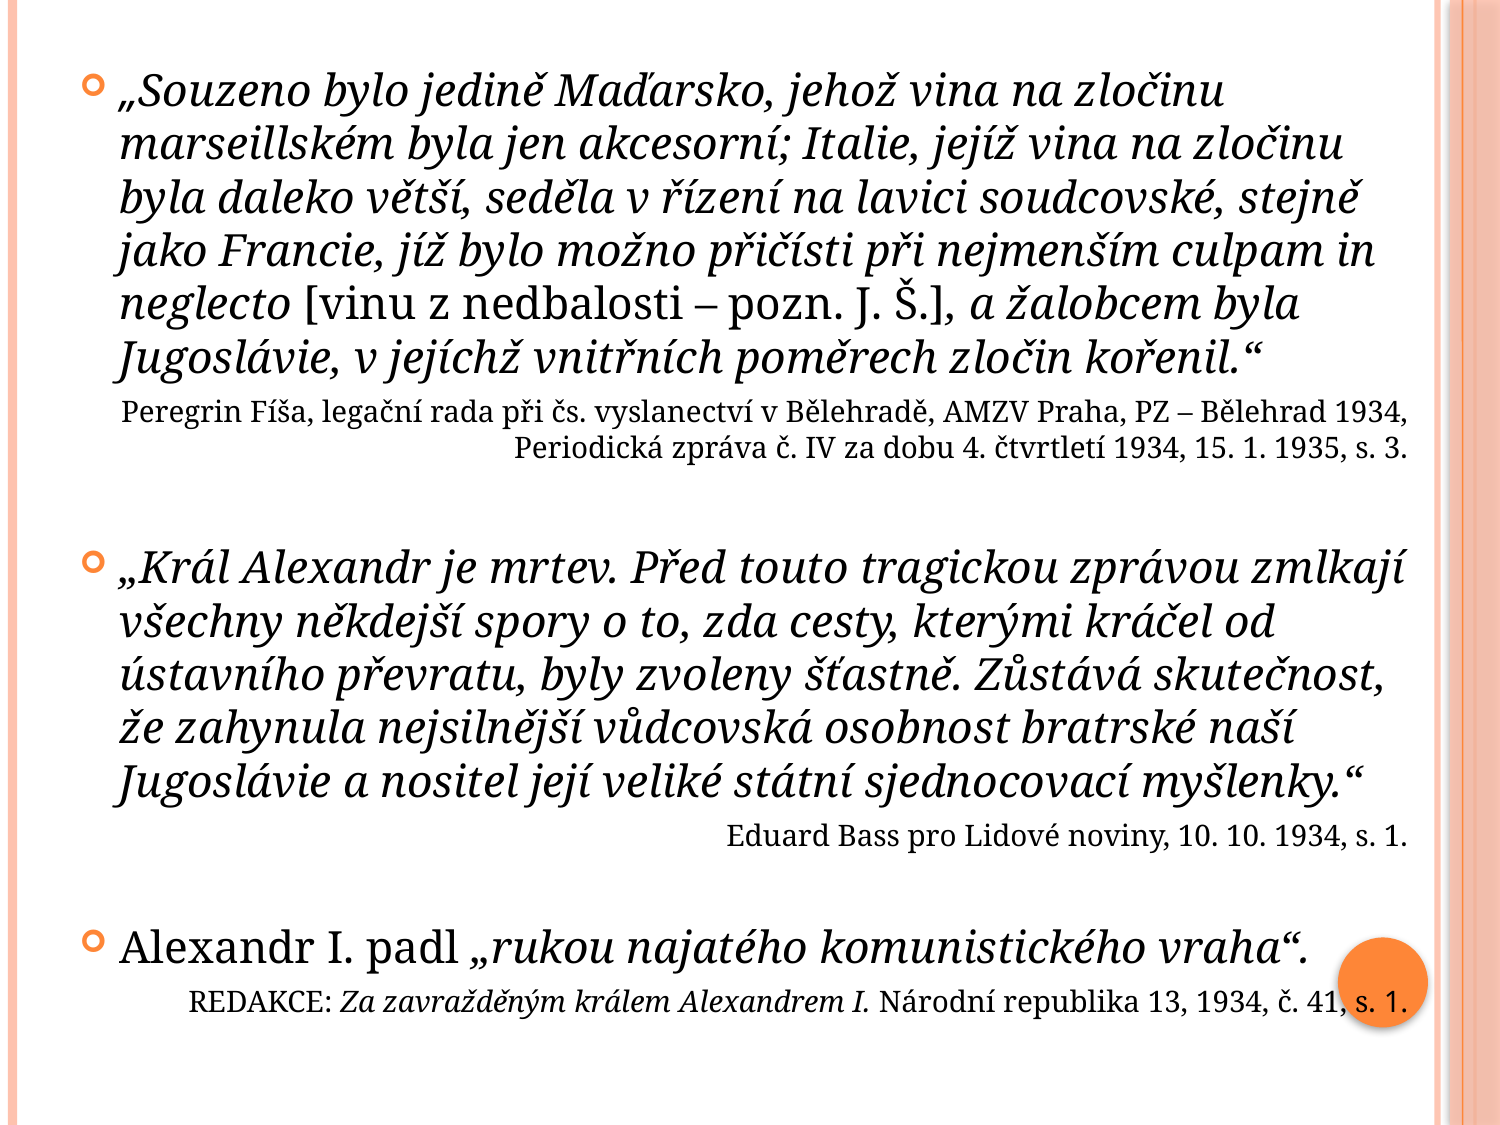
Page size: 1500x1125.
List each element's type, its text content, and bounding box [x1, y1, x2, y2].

list „Souzeno bylo jedině Maďarsko, jehož vina na zločinu marseillském byla jen akcesorní; Italie, jejíž vina na zločinu byla daleko větší, seděla v řízení na lavici soudcovské, stejně jako Francie, jíž bylo možno přičísti při nejmenším culpam in neglecto [vinu z nedbalosti – pozn. J. Š.], a žalobcem byla Jugoslávie, v jejíchž vnitřních poměrech zločin kořenil.“ Peregrin Fíša, legační rada při čs. vyslanectví v Bělehradě, AMZV Praha, PZ – Bělehrad 1934, Periodická zpráva č. IV za dobu 4. čtvrtletí 1934, 15. 1. 1935, s. 3. „Král Alexandr je mrtev. Před touto tragickou zprávou zmlkají všechny někdejší spory o to, zda cesty, kterými kráčel od ústavního převratu, byly zvoleny šťastně. Zůstává skutečnost, že zahynula nejsilnější vůdcovská osobnost bratrské naší Jugoslávie a nositel její veliké státní sjednocovací myšlenky.“ Eduard Bass pro Lidové noviny, 10. 10. 1934, s. 1. Alexandr I. padl „rukou najatého komunistického vraha“. Redakce: Za zavražděným králem Alexandrem I. Národní republika 13, 1934, č. 41, s. 1. [64, 54, 1424, 1071]
